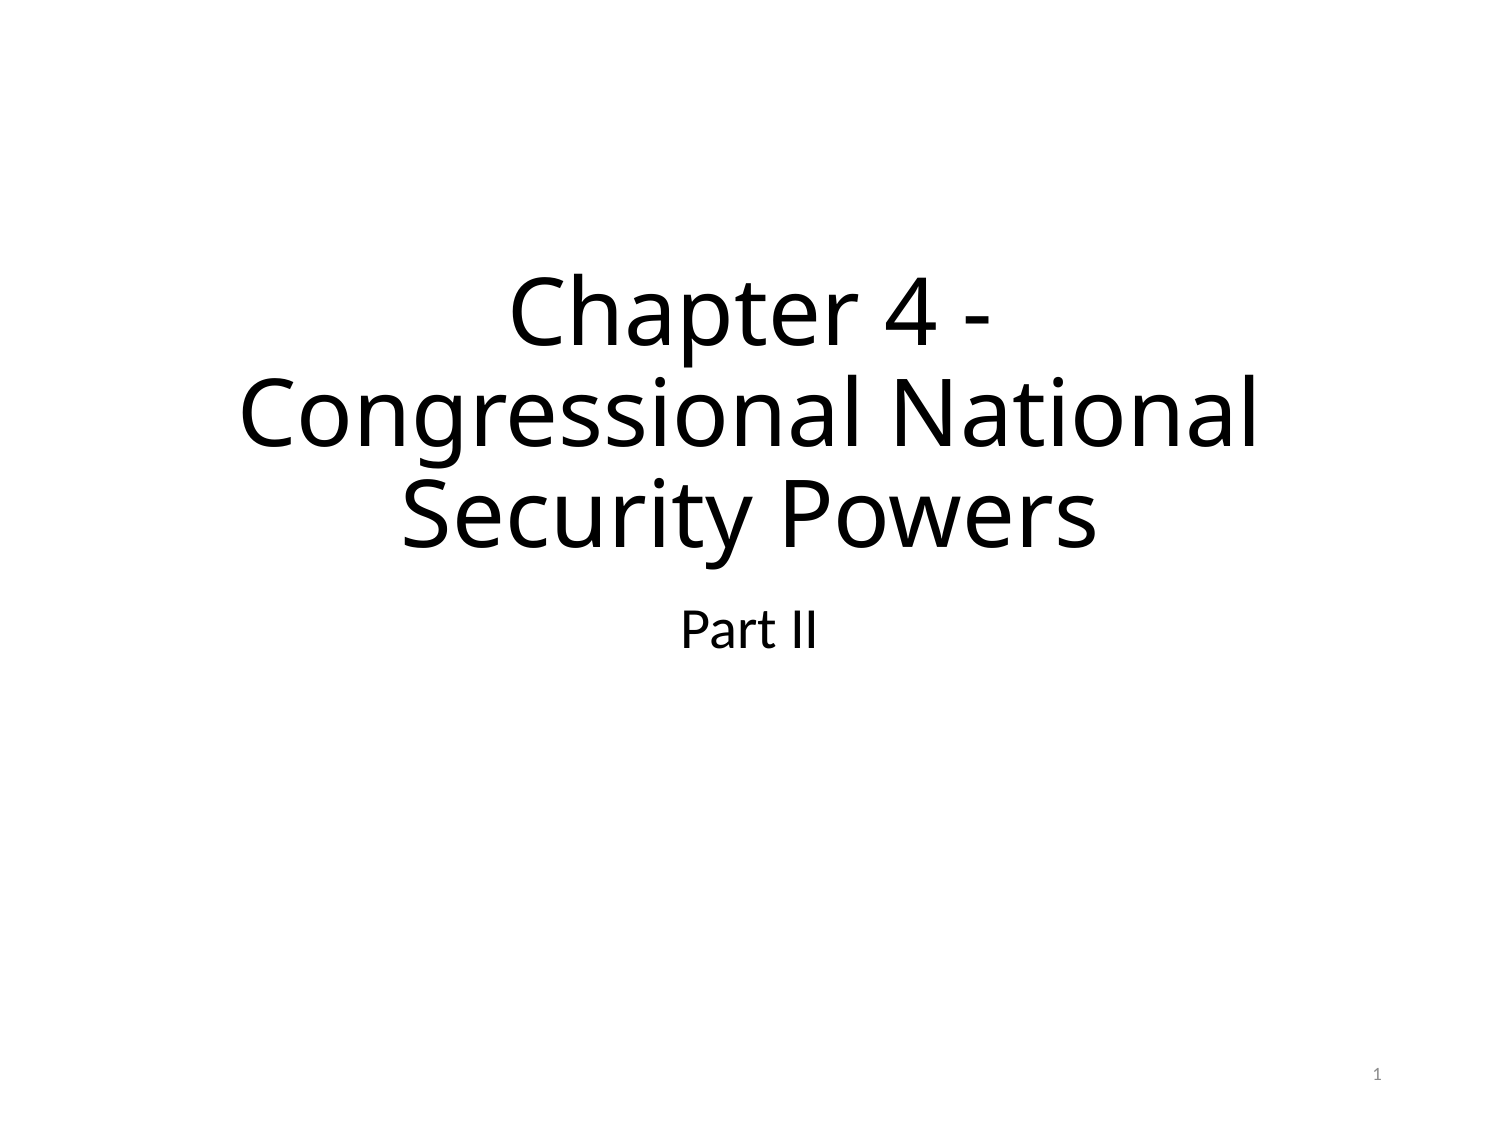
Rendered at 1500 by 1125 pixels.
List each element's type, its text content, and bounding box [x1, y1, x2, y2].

title Chapter 4 - Congressional National Security Powers [187, 184, 1313, 576]
subtitle Part II [187, 590, 1313, 863]
slide_number 1 [1059, 1042, 1397, 1103]
